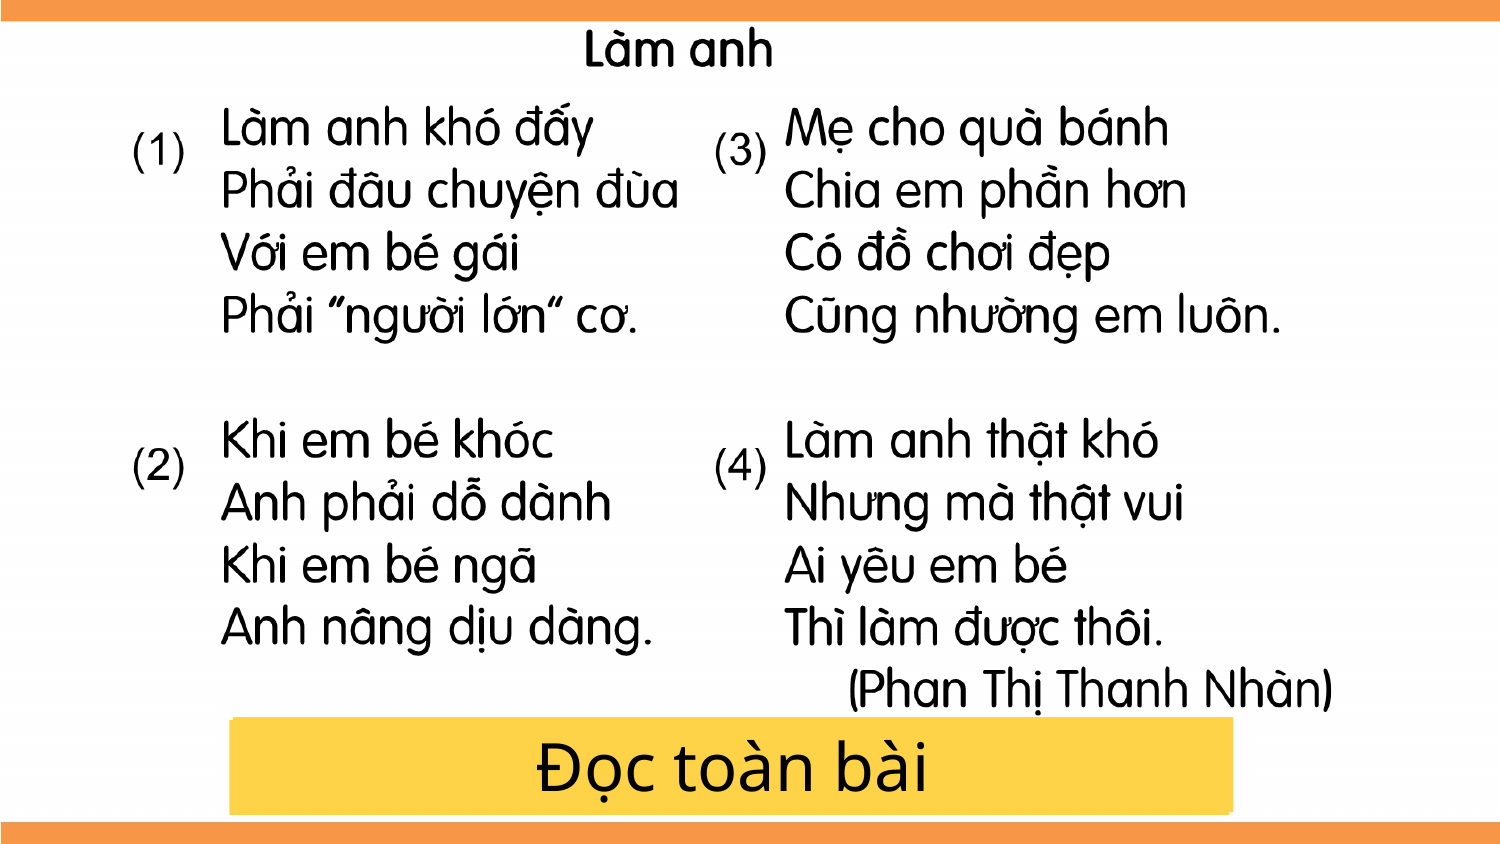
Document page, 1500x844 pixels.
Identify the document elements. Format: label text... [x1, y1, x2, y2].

text_box Đọc toàn bài [232, 758, 1233, 813]
text_box Đọc theo nhóm [229, 758, 1230, 815]
picture [0, 0, 1500, 844]
